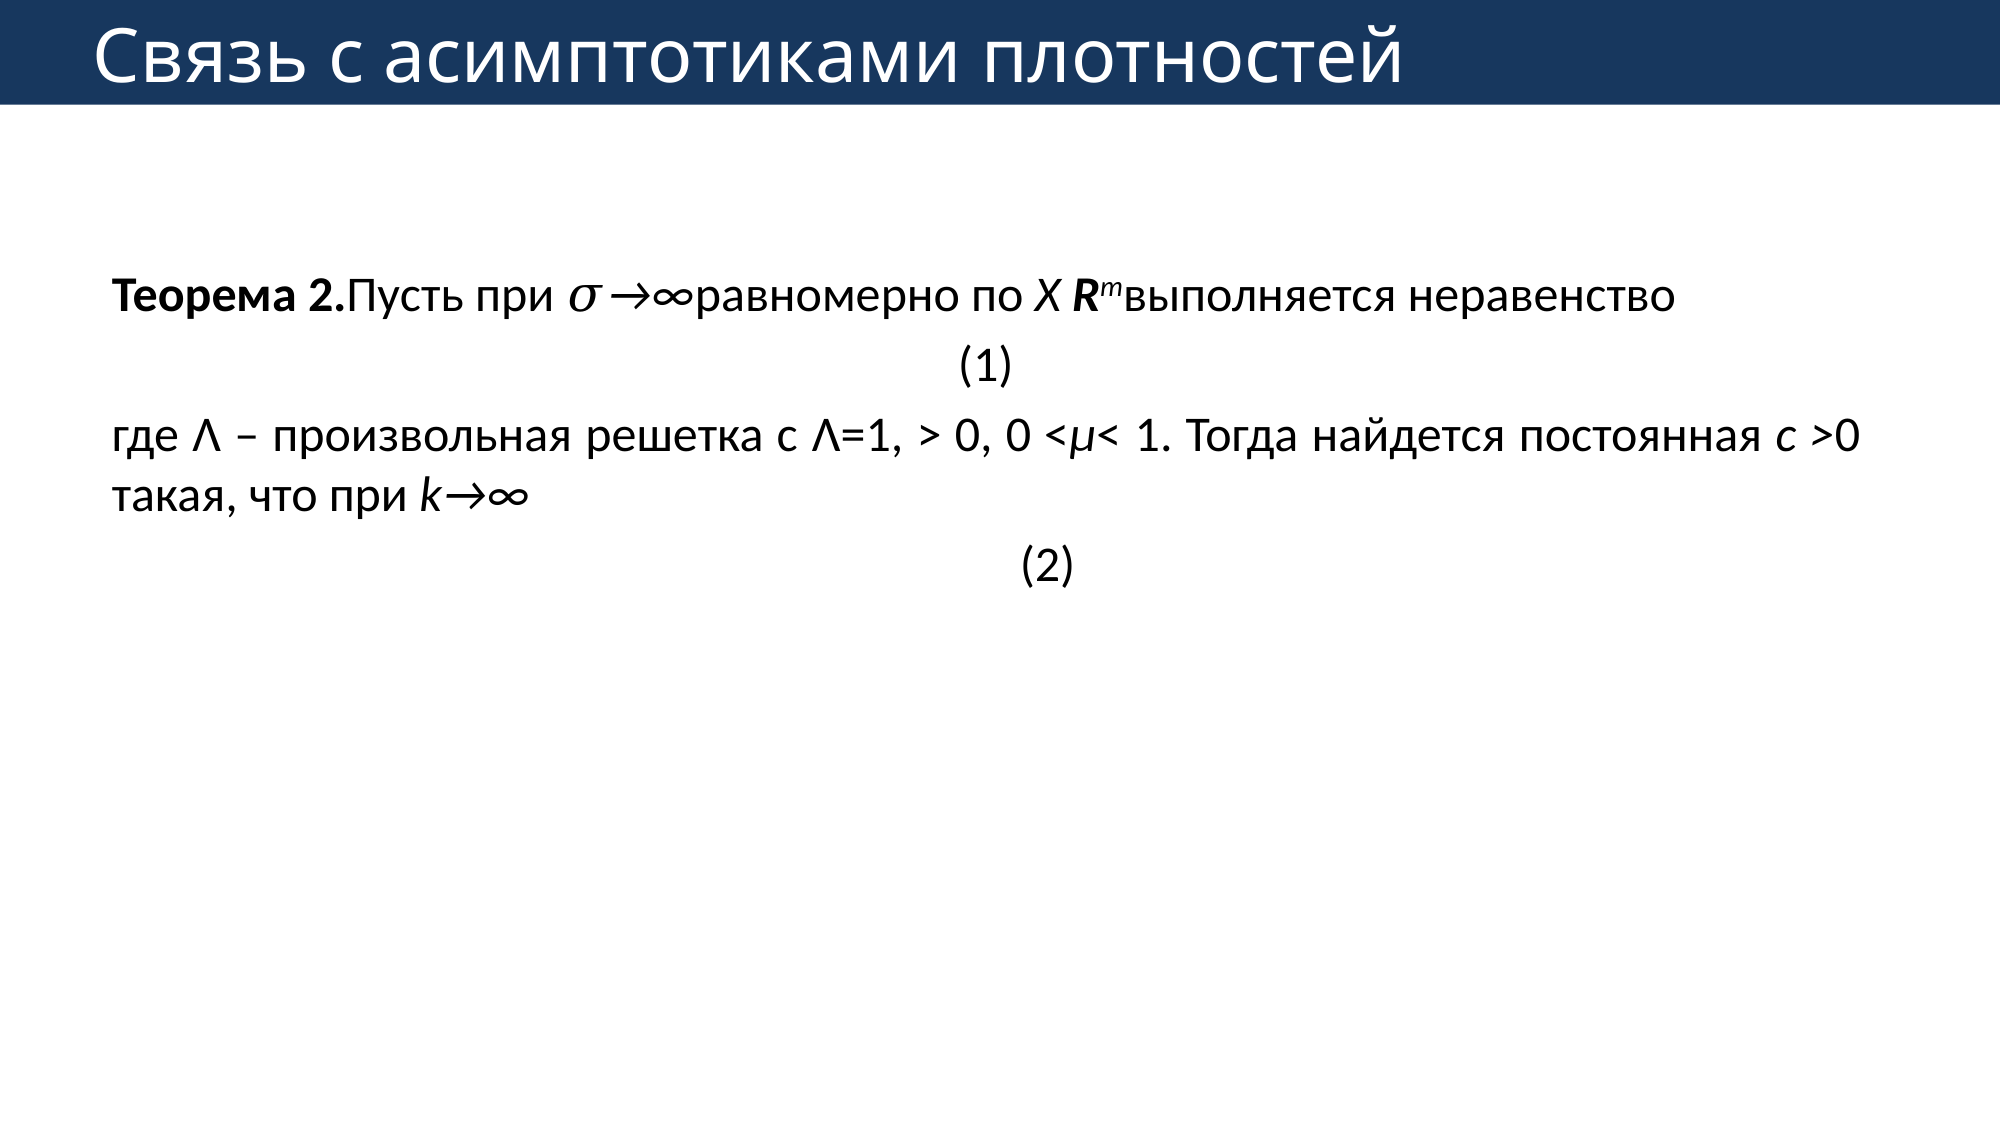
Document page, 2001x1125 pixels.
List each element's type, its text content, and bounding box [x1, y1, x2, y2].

text_box Связь с асимптотиками плотностей [0, 0, 2000, 105]
